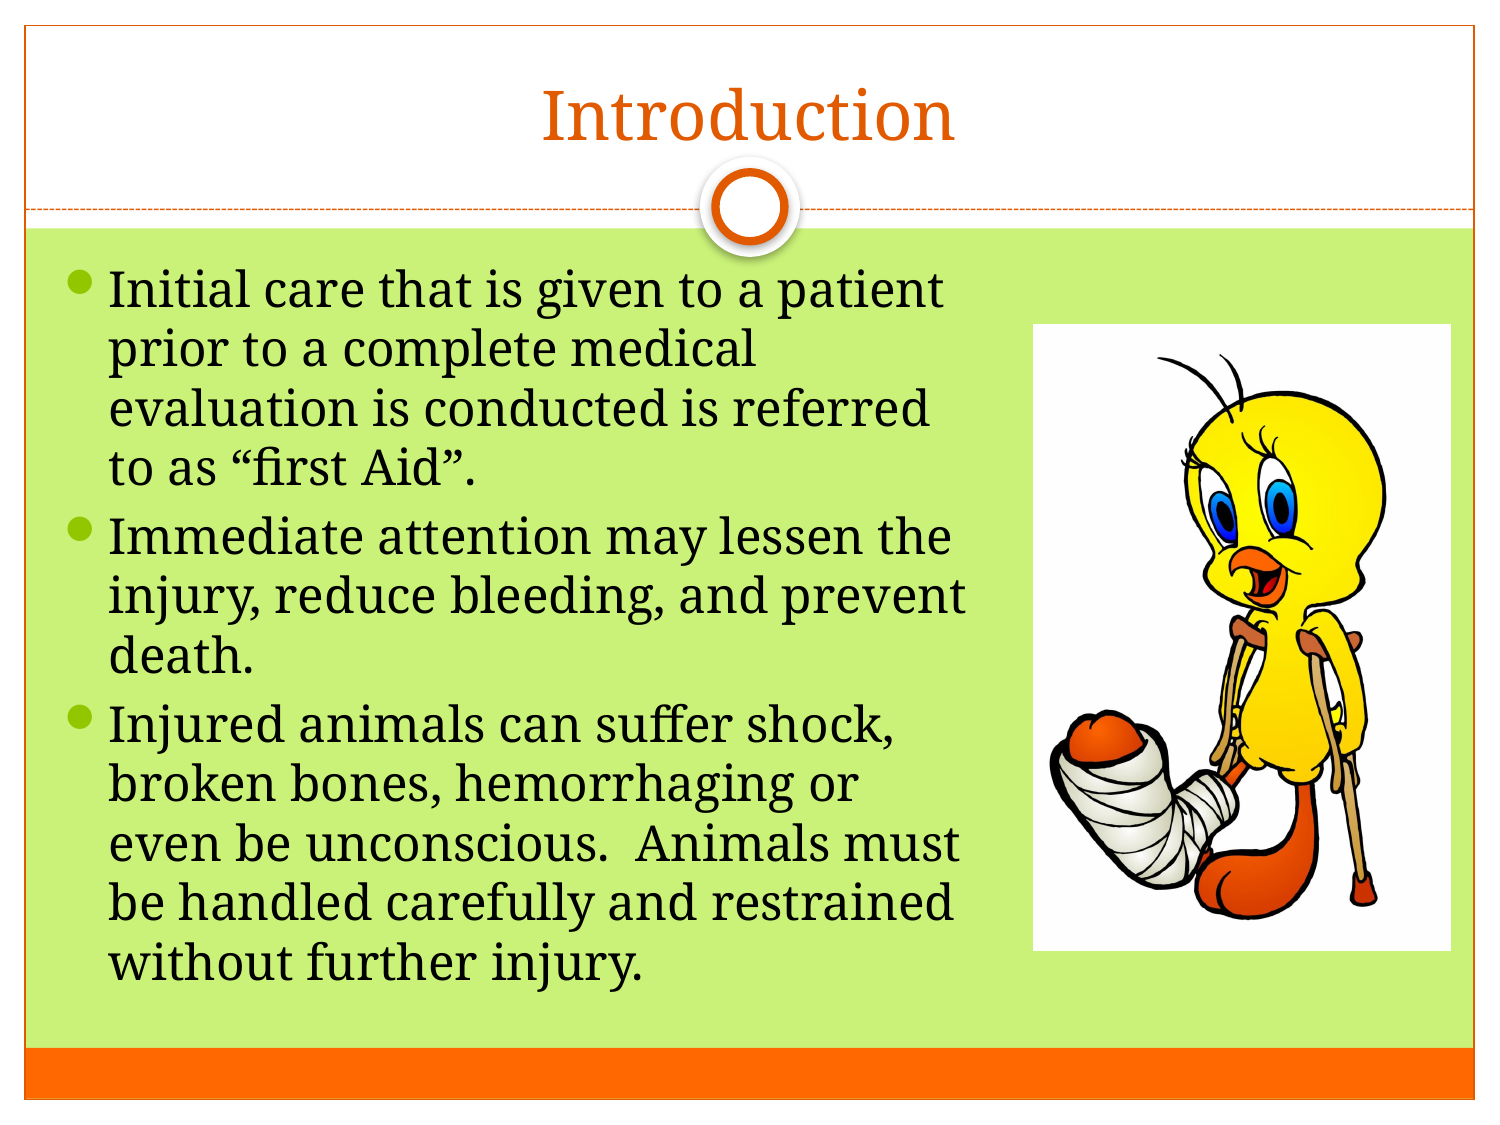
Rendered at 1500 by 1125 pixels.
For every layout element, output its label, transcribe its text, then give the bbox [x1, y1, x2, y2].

list Initial care that is given to a patient prior to a complete medical evaluation is conducted is referred to as “first Aid”. Immediate attention may lessen the injury, reduce bleeding, and prevent death. Injured animals can suffer shock, broken bones, hemorrhaging or even be unconscious. Animals must be handled carefully and restrained without further injury. [49, 250, 988, 1001]
picture [1033, 324, 1452, 952]
title Introduction [49, 37, 1450, 162]
